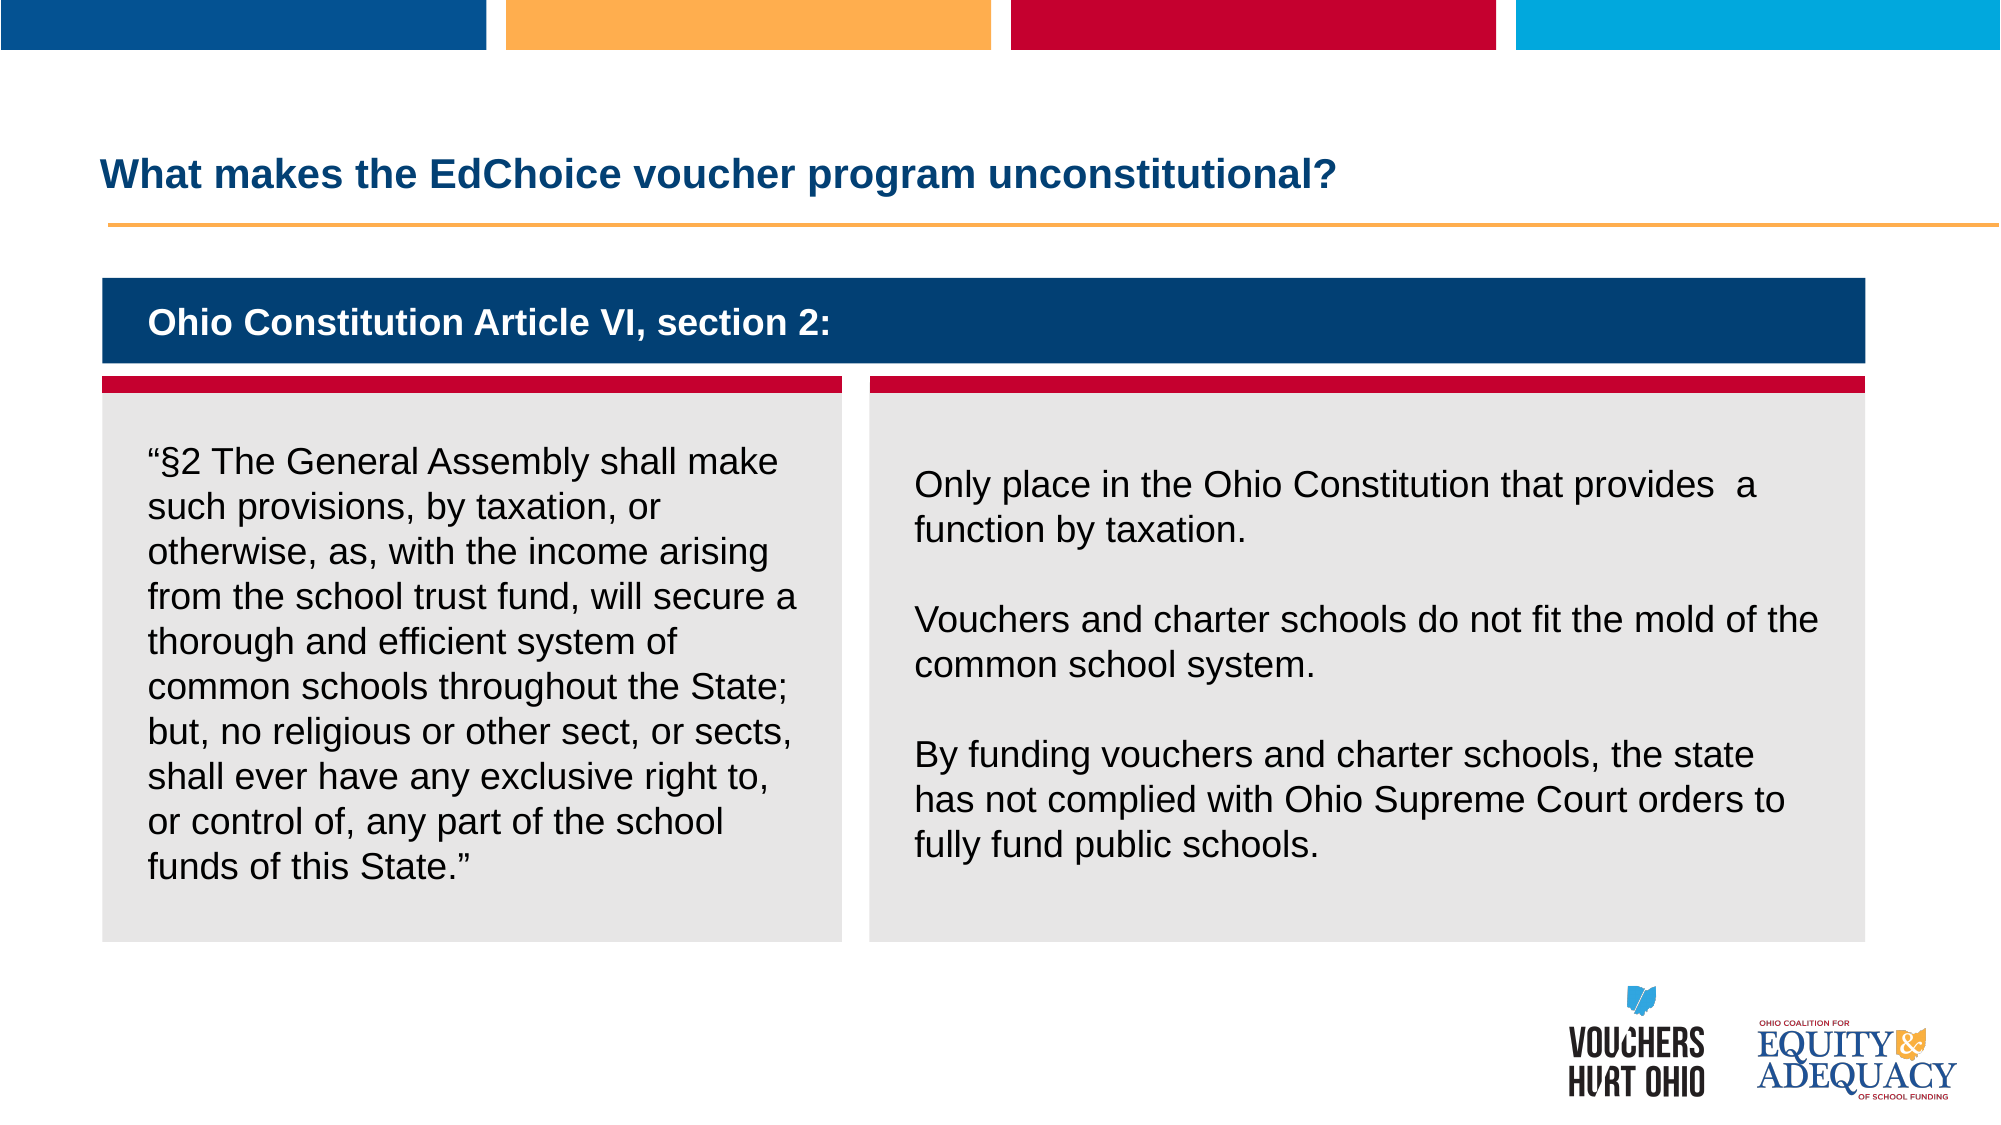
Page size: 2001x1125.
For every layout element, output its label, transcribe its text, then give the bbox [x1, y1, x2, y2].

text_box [1, 0, 2000, 50]
picture [1556, 978, 1720, 1110]
text_box “§2 The General Assembly shall make such provisions, by taxation, or otherwise, as, with the income arising from the school trust fund, will secure a thorough and efficient system of common schools throughout the State; but, no religious or other sect, or sects, shall ever have any exclusive right to, or control of, any part of the school funds of this State.” [101, 381, 843, 943]
text_box Only place in the Ohio Constitution that provides a function by taxation. Vouchers and charter schools do not fit the mold of the common school system. By funding vouchers and charter schools, the state has not complied with Ohio Supreme Court orders to fully fund public schools. [868, 381, 1866, 943]
text_box What makes the EdChoice voucher program unconstitutional? [85, 139, 1516, 204]
text_box Ohio Constitution Article VI, section 2: [101, 277, 1866, 365]
picture [1740, 994, 1974, 1125]
